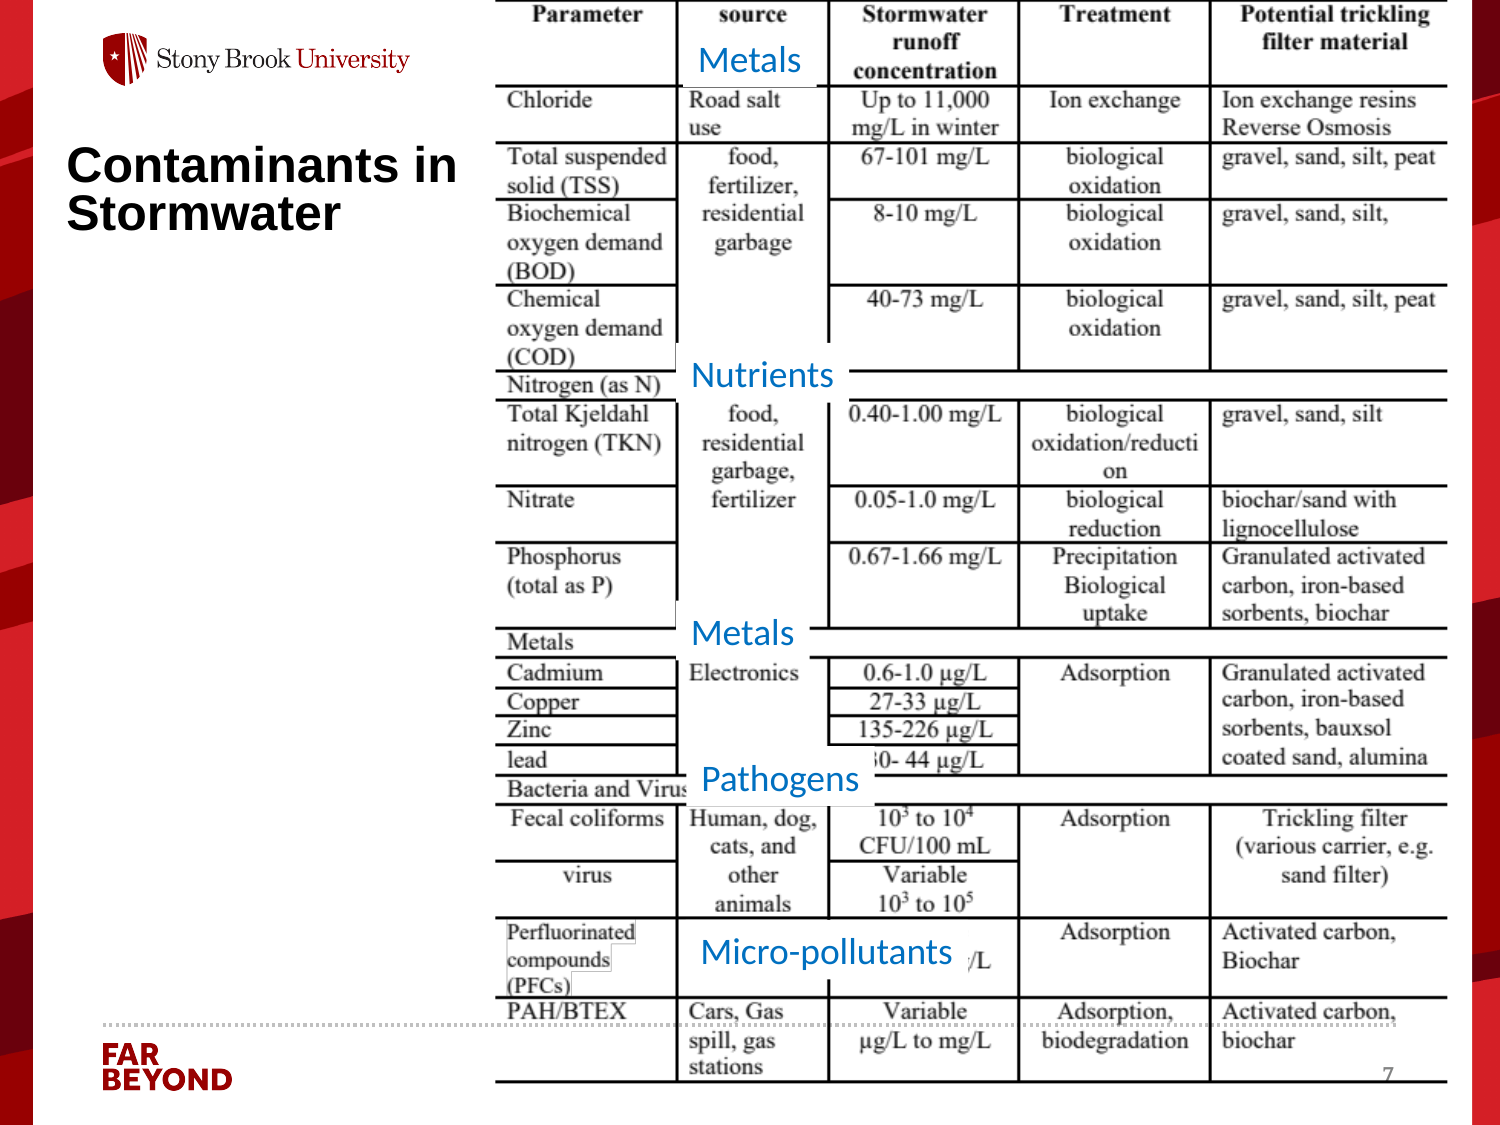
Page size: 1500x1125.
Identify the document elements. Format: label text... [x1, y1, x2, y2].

picture [103, 1043, 232, 1091]
picture [495, 0, 1448, 1125]
picture [103, 33, 410, 86]
title Contaminants in Stormwater [51, 136, 495, 496]
picture [1473, 0, 1500, 1125]
picture [0, 0, 33, 1125]
